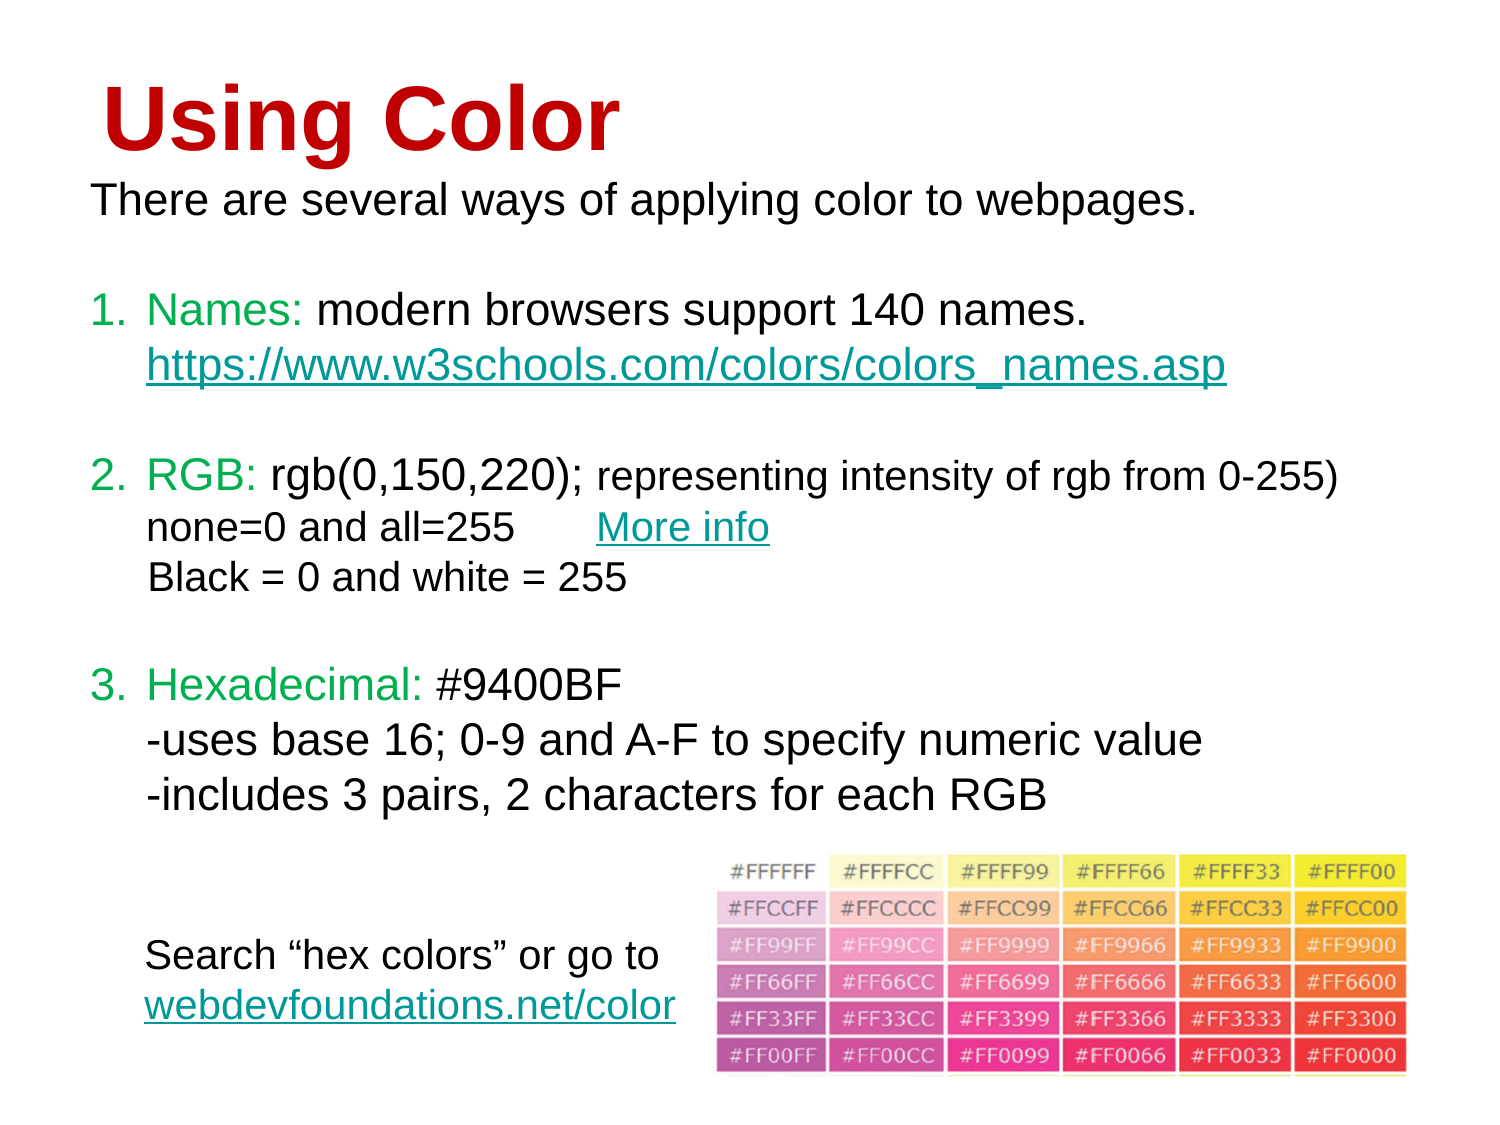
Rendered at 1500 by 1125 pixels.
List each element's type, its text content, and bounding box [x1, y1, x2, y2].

text_box Search “hex colors” or go to webdevfoundations.net/color [129, 920, 707, 1035]
picture [712, 849, 1407, 1081]
text_box Using Color [87, 51, 1375, 177]
text_box There are several ways of applying color to webpages. Names: modern browsers support 140 names. https://www.w3schools.com/colors/colors_names.asp RGB: rgb(0,150,220); representing intensity of rgb from 0-255) none=0 and all=255 More info Black = 0 and white = 255 Hexadecimal: #9400BF -uses base 16; 0-9 and A-F to specify numeric value -includes 3 pairs, 2 characters for each RGB [74, 162, 1425, 828]
